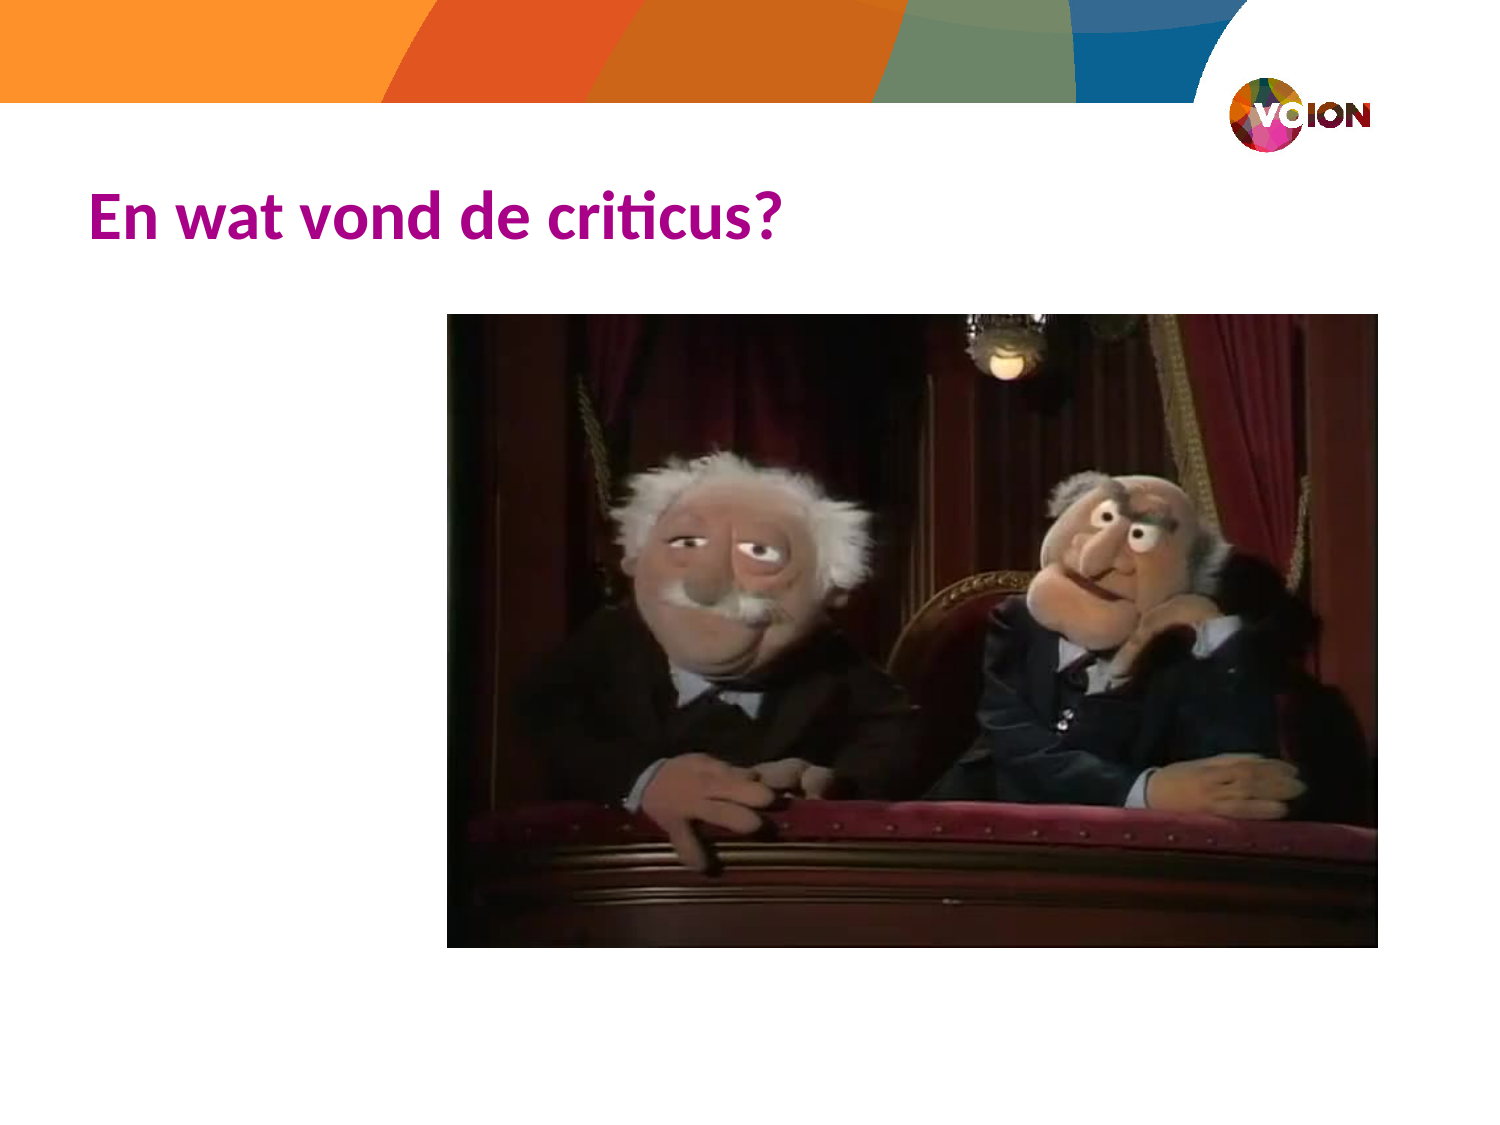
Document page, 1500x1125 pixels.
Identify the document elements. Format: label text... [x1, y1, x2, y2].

picture [0, 0, 1500, 1125]
title En wat vond de criticus? [87, 172, 1259, 339]
